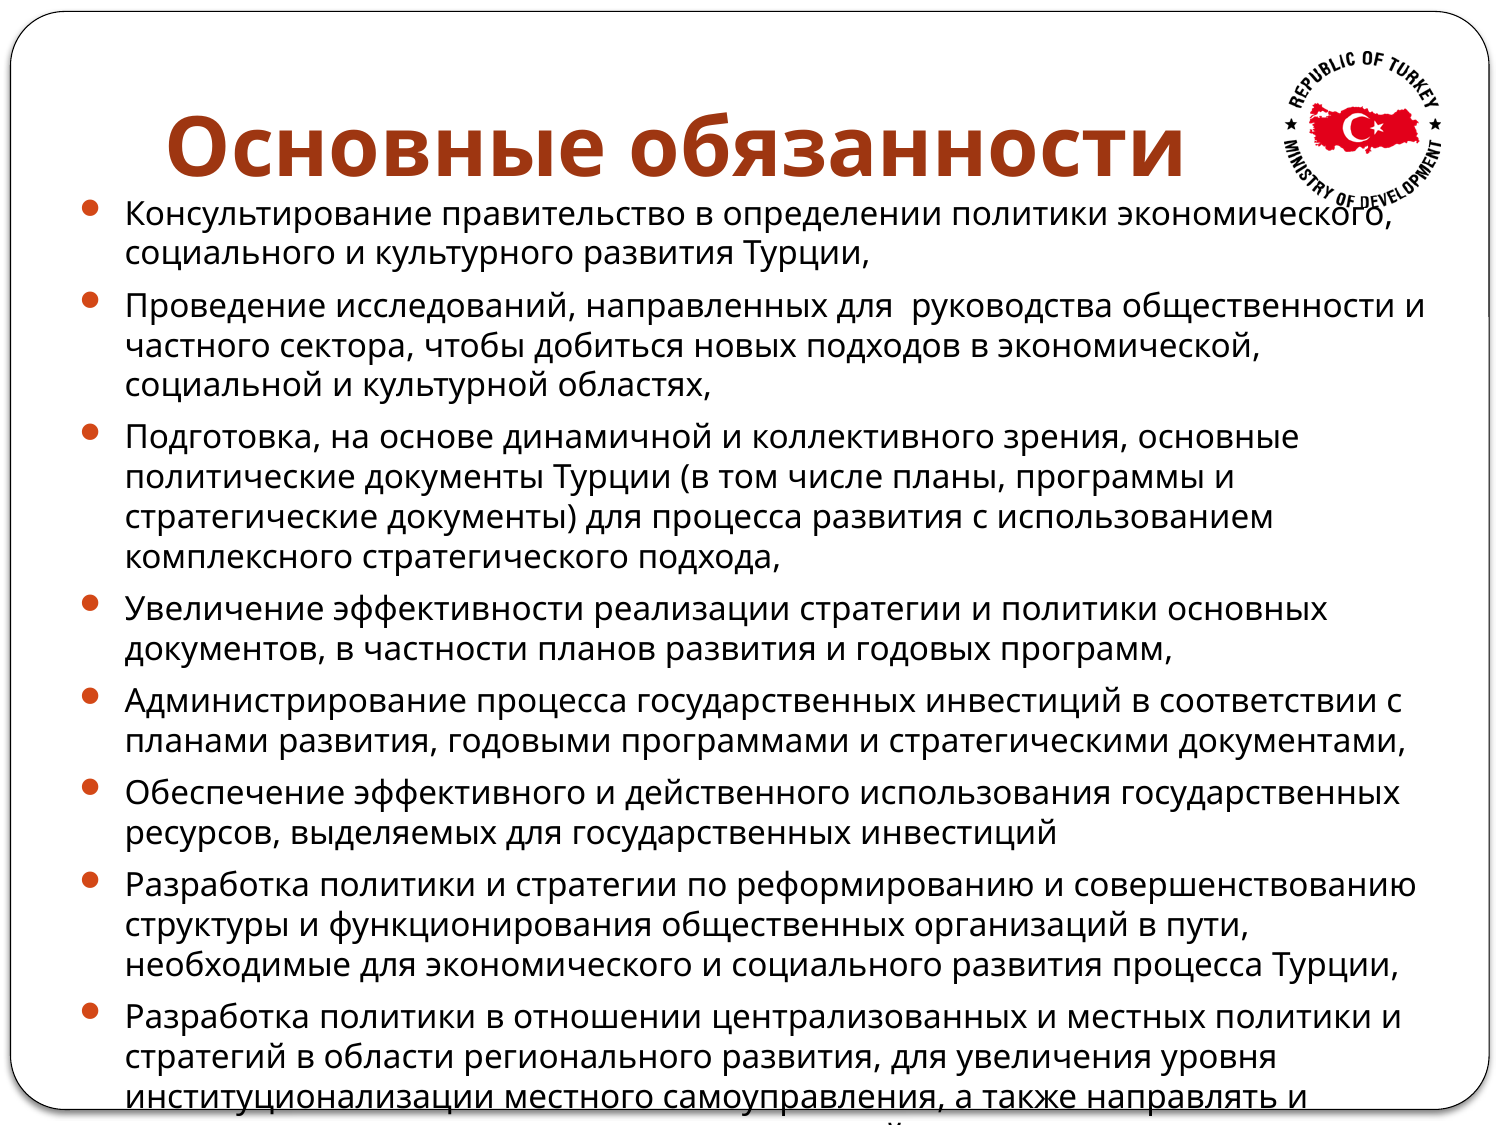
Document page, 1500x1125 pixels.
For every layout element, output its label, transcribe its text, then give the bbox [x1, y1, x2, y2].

picture [1284, 51, 1441, 209]
list Консультирование правительство в определении политики экономического, социального и культурного развития Турции, Проведение исследований, направленных для руководства общественности и частного сектора, чтобы добиться новых подходов в экономической, социальной и культурной областях, Подготовка, на основе динамичной и коллективного зрения, основные политические документы Турции (в том числе планы, программы и стратегические документы) для процесса развития с использованием комплексного стратегического подхода, Увеличение эффективности реализации стратегии и политики основных документов, в частности планов развития и годовых программ, Администрирование процесса государственных инвестиций в соответствии с планами развития, годовыми программами и стратегическими документами, Обеспечение эффективного и действенного использования государственных ресурсов, выделяемых для государственных инвестиций Разработка политики и стратегии по реформированию и совершенствованию структуры и функционирования общественных организаций в пути, необходимые для экономического и социального развития процесса Турции, Разработка политики в отношении централизованных и местных политики и стратегий в области регионального развития, для увеличения уровня институционализации местного самоуправления, а также направлять и координировать осуществление региональной политики. [64, 184, 1471, 1125]
title Основные обязанности [150, 45, 1425, 184]
